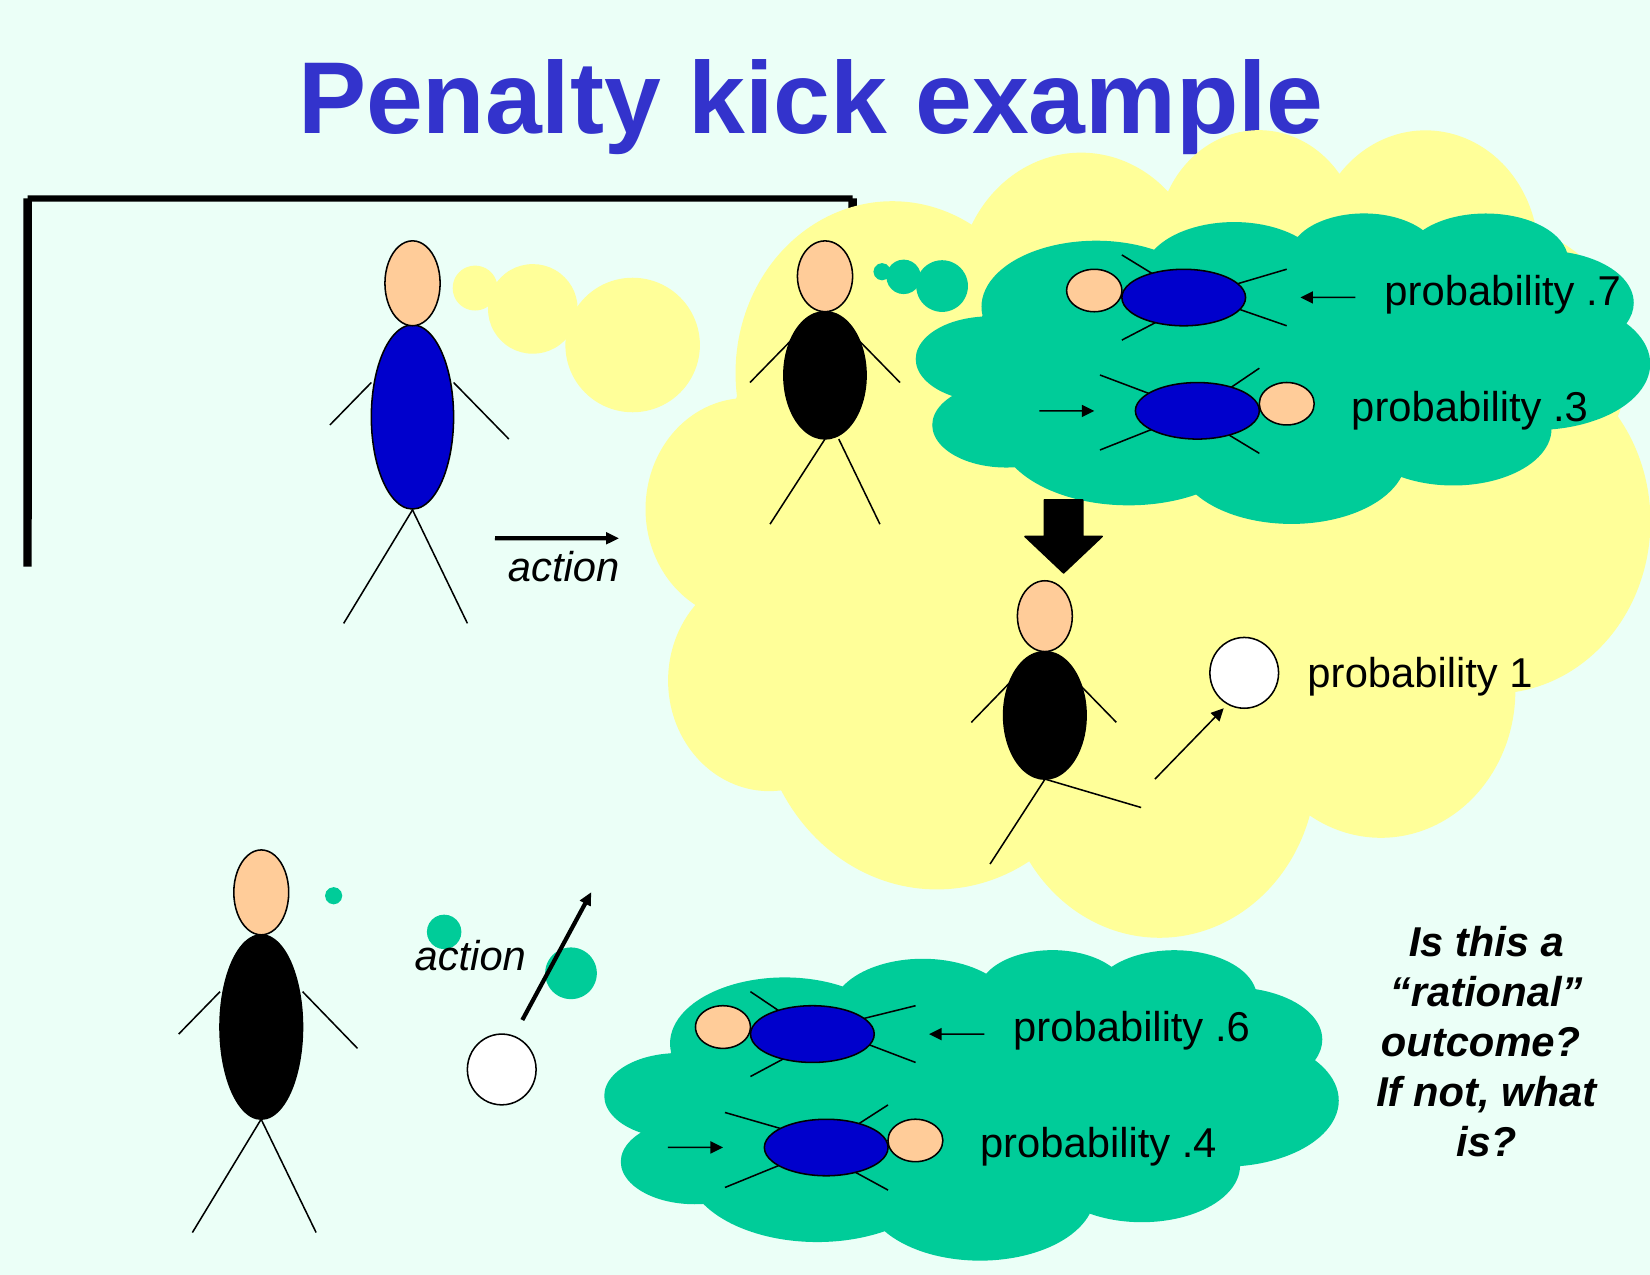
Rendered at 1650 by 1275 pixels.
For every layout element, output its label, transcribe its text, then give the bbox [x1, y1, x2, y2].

text_box probability .4 [963, 1107, 1234, 1175]
text_box [1121, 269, 1246, 326]
text_box probability .3 [1334, 371, 1605, 438]
text_box [604, 950, 1339, 1261]
text_box action [491, 530, 637, 598]
text_box [1066, 269, 1122, 312]
text_box probability .6 [996, 991, 1267, 1059]
text_box [750, 1005, 875, 1063]
text_box [695, 1005, 751, 1049]
text_box [1300, 291, 1356, 304]
text_box [797, 240, 853, 312]
text_box [1039, 404, 1095, 418]
text_box [1003, 652, 1087, 780]
text_box [325, 887, 343, 905]
text_box [431, 914, 457, 920]
text_box [1259, 382, 1315, 425]
text_box [545, 947, 597, 1000]
text_box [1135, 382, 1260, 440]
text_box [1024, 499, 1103, 573]
text_box [764, 1119, 889, 1176]
text_box [543, 892, 592, 982]
text_box [371, 325, 454, 510]
text_box Is this a “rational” outcome? If not, what is? [1347, 906, 1626, 1174]
text_box [1154, 708, 1224, 780]
text_box action [397, 920, 543, 988]
text_box [467, 1034, 537, 1105]
text_box [233, 849, 289, 935]
text_box [887, 1119, 943, 1162]
text_box probability .7 [1367, 254, 1638, 322]
text_box [667, 1141, 723, 1154]
text_box [783, 312, 867, 439]
text_box [873, 259, 968, 312]
text_box [915, 213, 1650, 524]
title Penalty kick example [68, 0, 1554, 185]
text_box probability 1 [1290, 637, 1550, 705]
text_box [929, 1027, 985, 1041]
text_box [1209, 637, 1279, 709]
text_box [384, 240, 441, 326]
text_box [452, 264, 700, 413]
text_box [219, 935, 303, 1120]
text_box [645, 130, 1650, 938]
text_box [1017, 580, 1073, 652]
